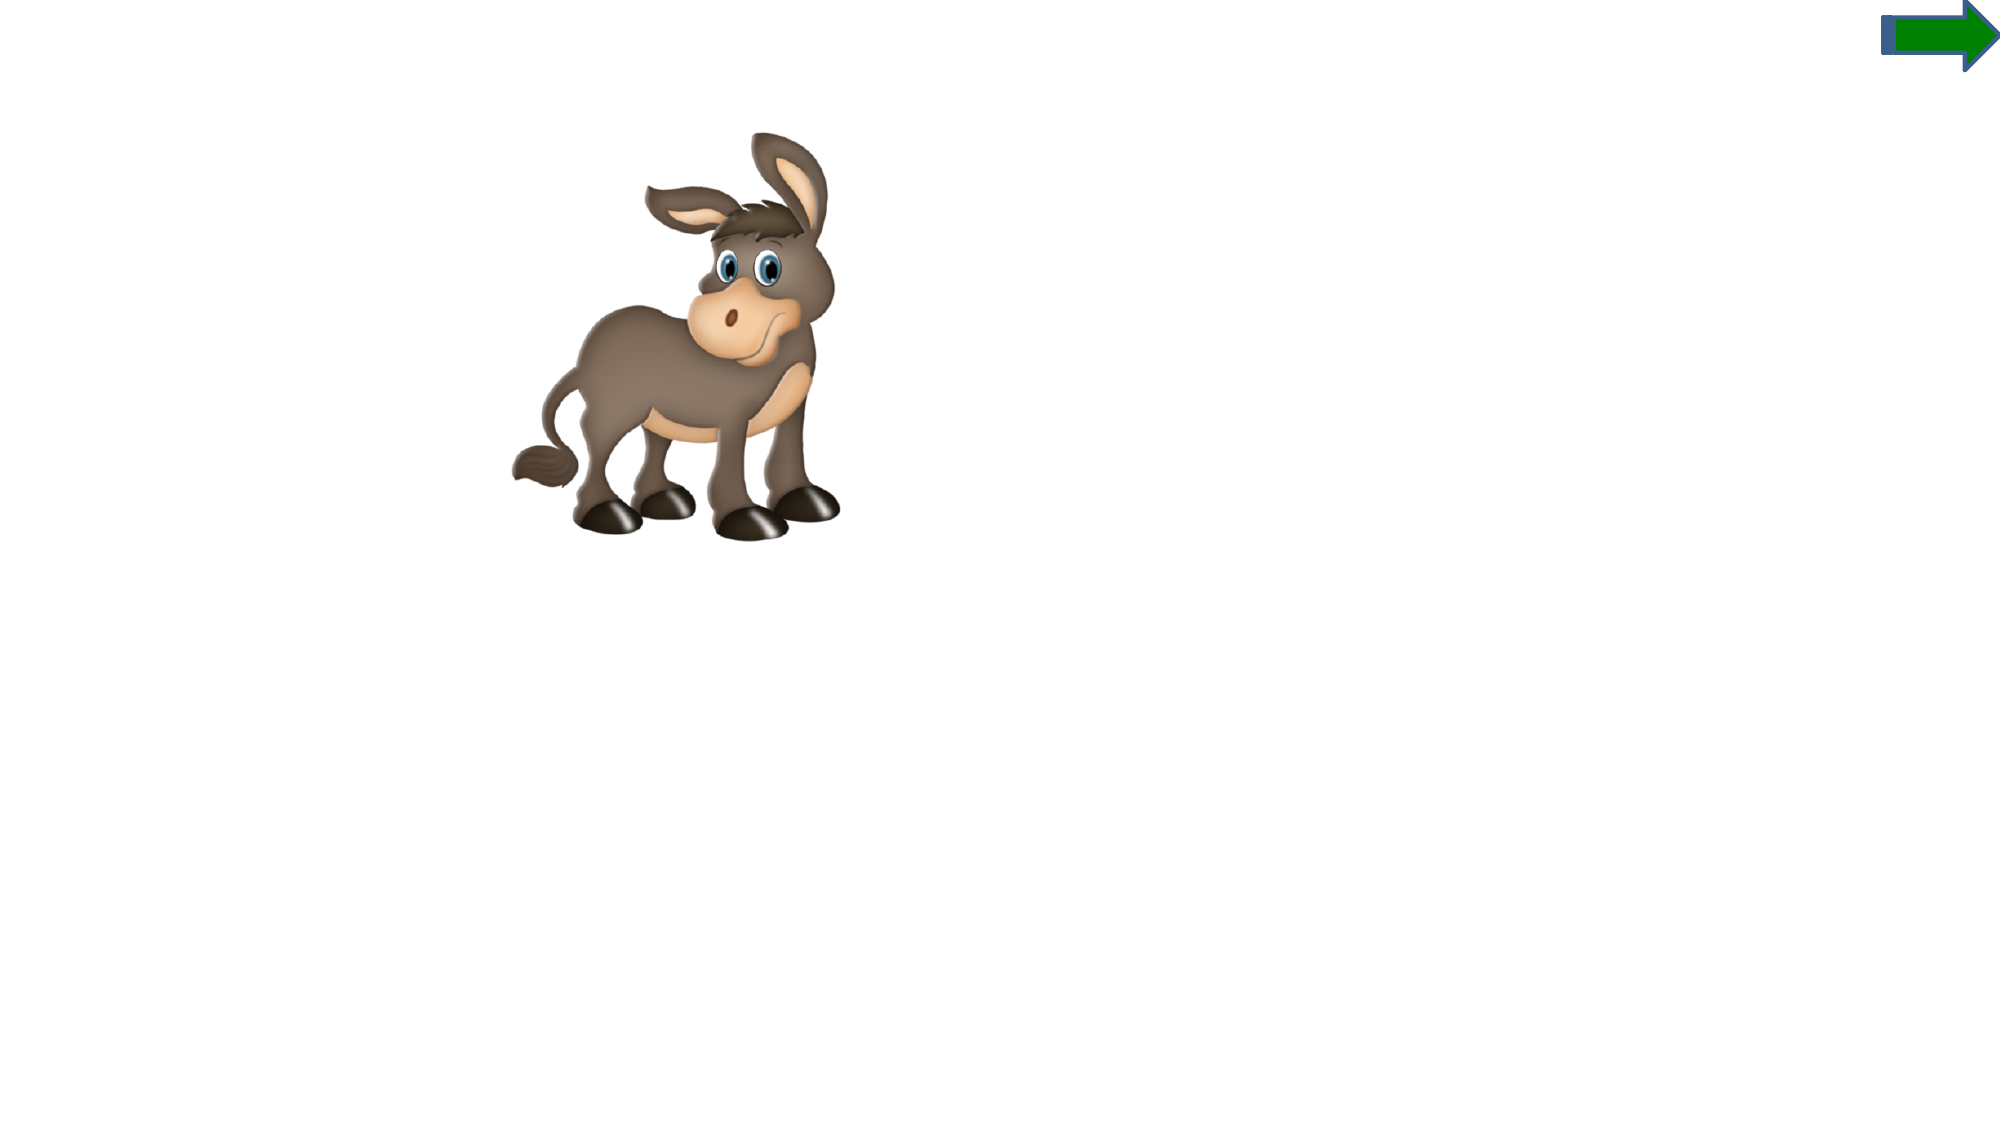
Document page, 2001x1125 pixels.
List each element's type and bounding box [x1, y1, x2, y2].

text_box [1881, 0, 2000, 73]
picture [507, 128, 849, 543]
